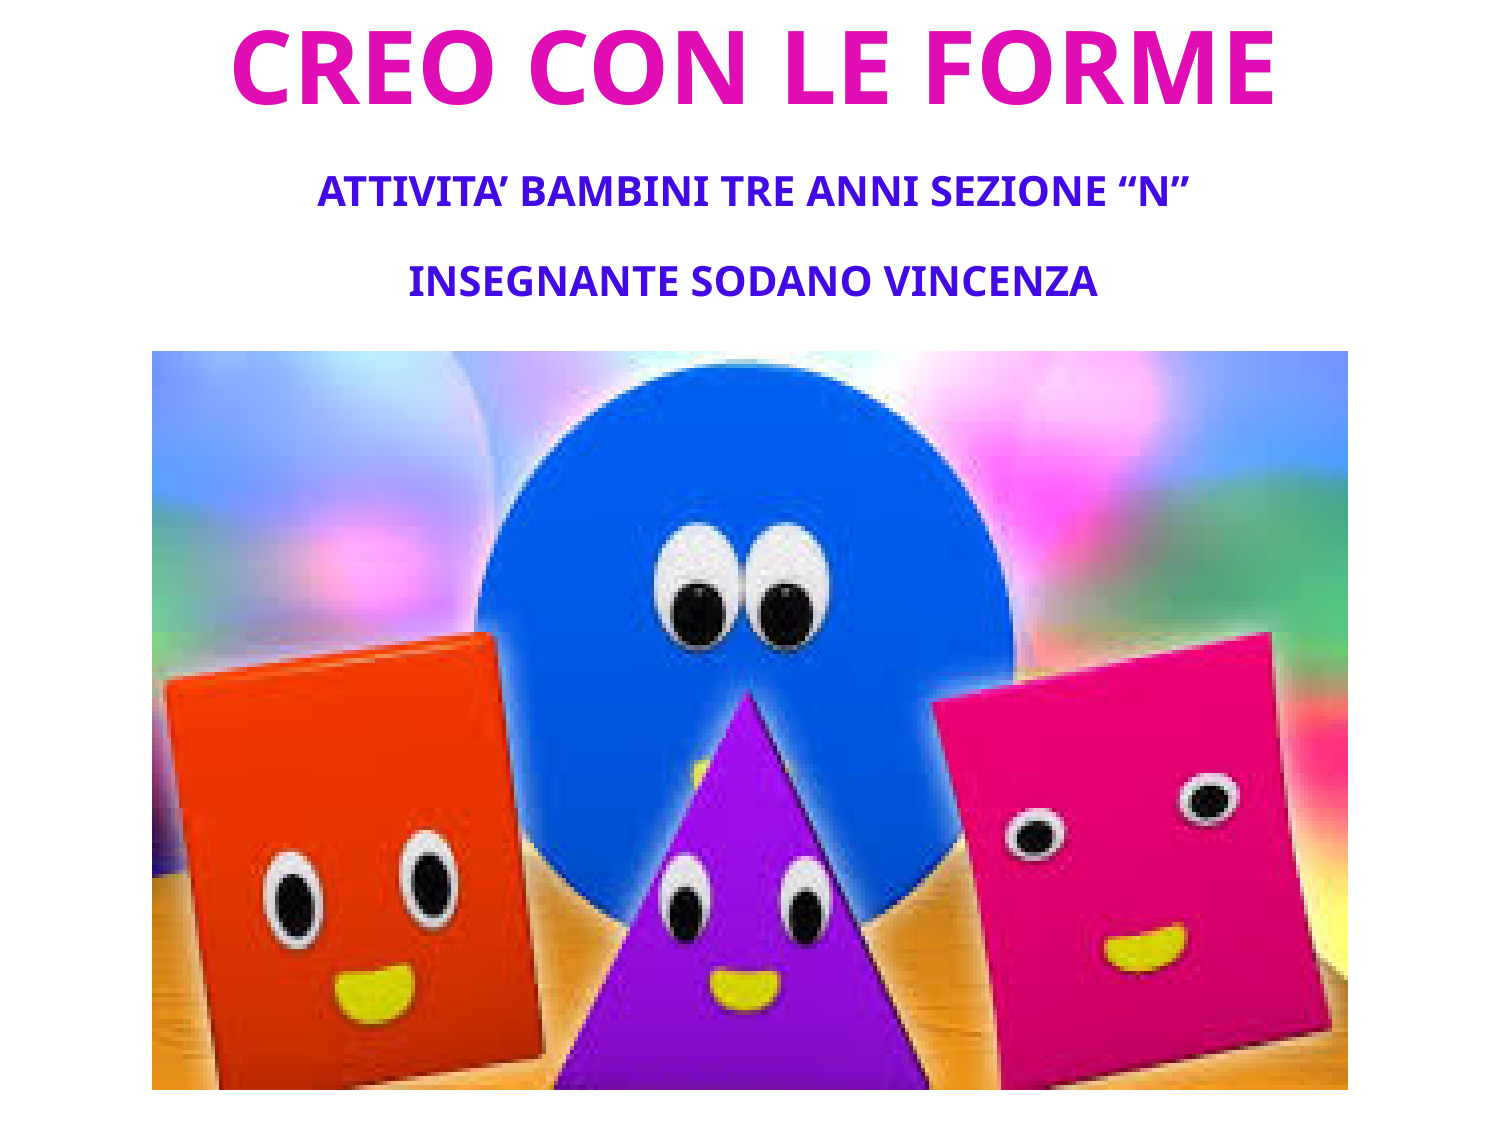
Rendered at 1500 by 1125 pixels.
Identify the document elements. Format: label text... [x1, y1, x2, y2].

picture [152, 351, 1348, 1091]
title CREO CON LE FORME ATTIVITA’ BAMBINI TRE ANNI SEZIONE “N” INSEGNANTE SODANO VINCENZA [112, 23, 1395, 317]
